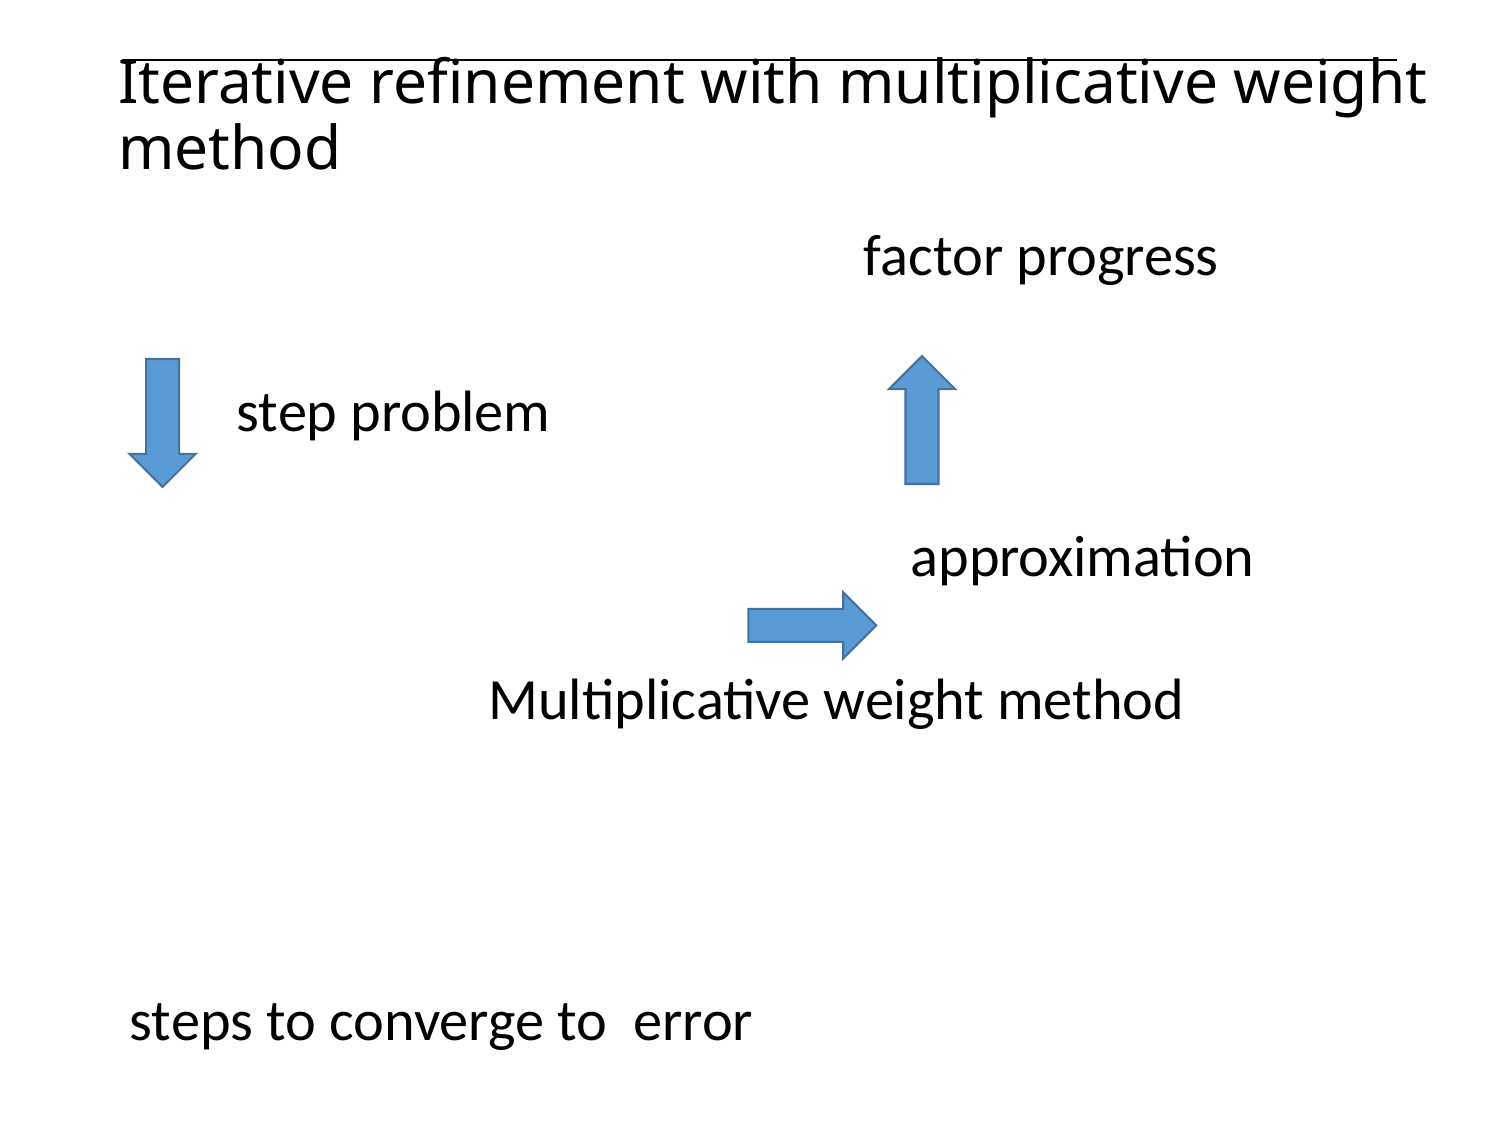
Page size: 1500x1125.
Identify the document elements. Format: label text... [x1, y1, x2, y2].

text_box [886, 354, 958, 486]
text_box [127, 357, 199, 489]
text_box [747, 589, 878, 661]
list [103, 215, 859, 1103]
text_box step problem [221, 366, 909, 451]
title Iterative refinement with multiplicative weight method [103, 8, 1500, 226]
text_box Multiplicative weight method [473, 661, 1261, 832]
